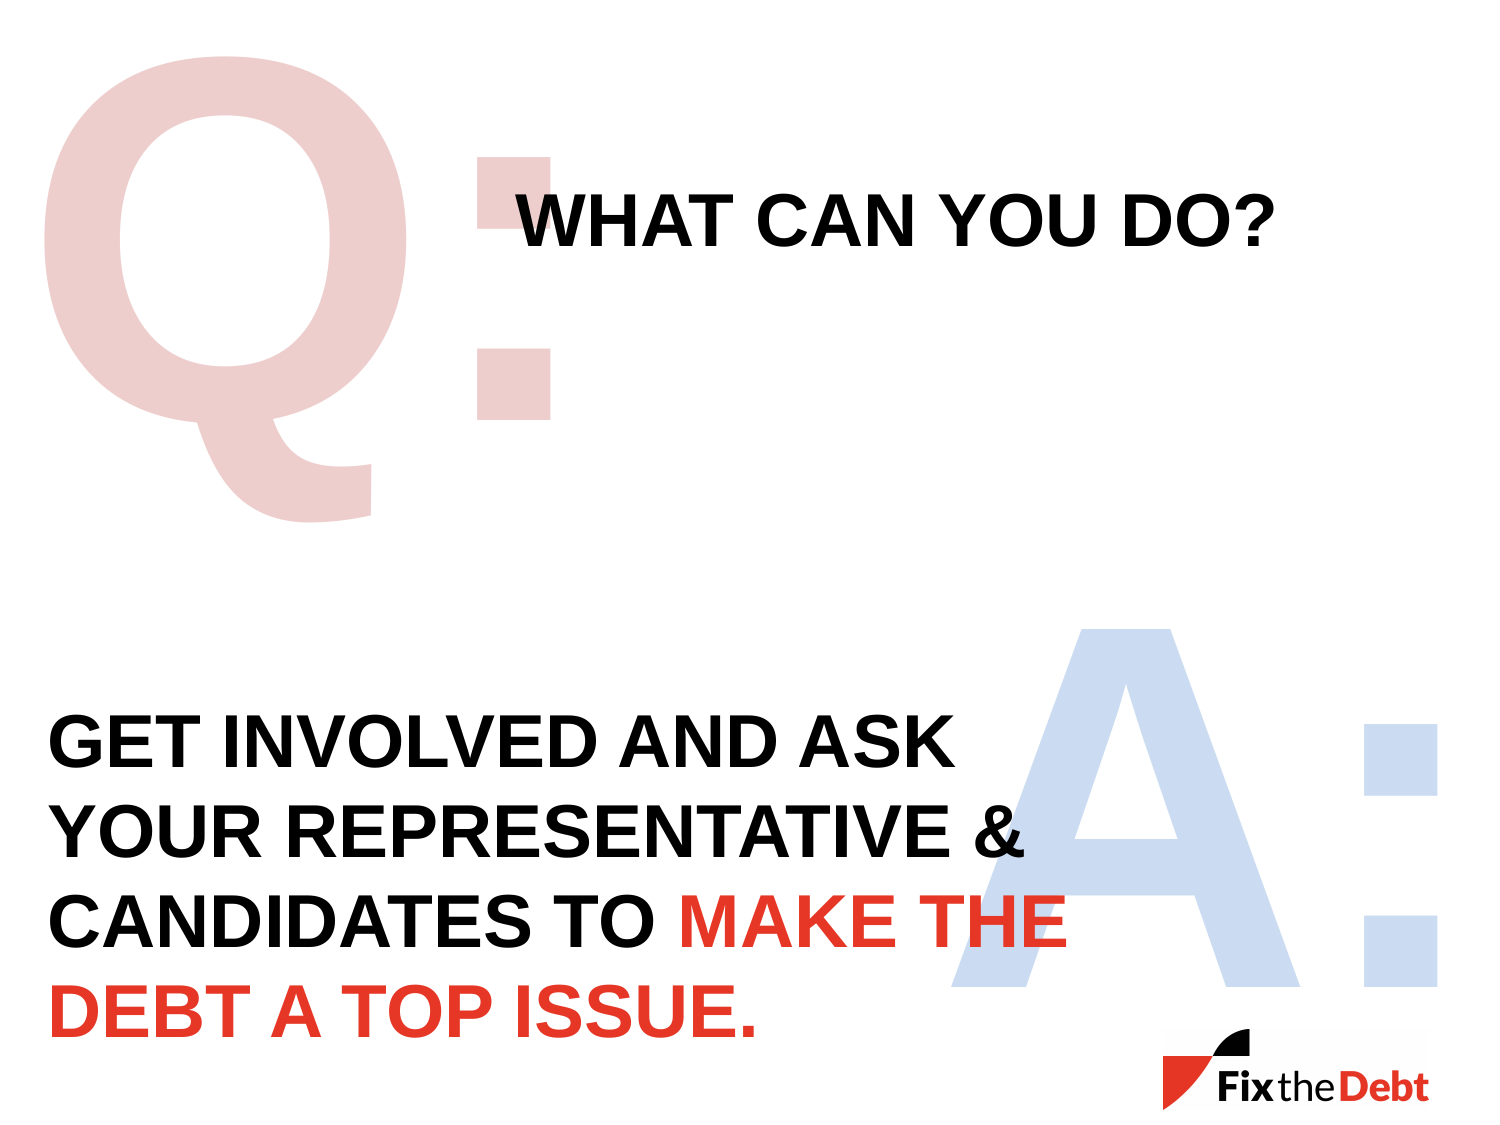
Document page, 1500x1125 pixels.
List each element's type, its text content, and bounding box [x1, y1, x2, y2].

text_box Get Involved and ASK YOUR REPRESENTATIVE & Candidates TO make THE debt a top issue. [32, 685, 1189, 1060]
text_box A: [923, 459, 1500, 1100]
text_box What can you do? [500, 163, 1500, 269]
text_box Q: [8, 0, 777, 532]
picture [1163, 1029, 1429, 1110]
